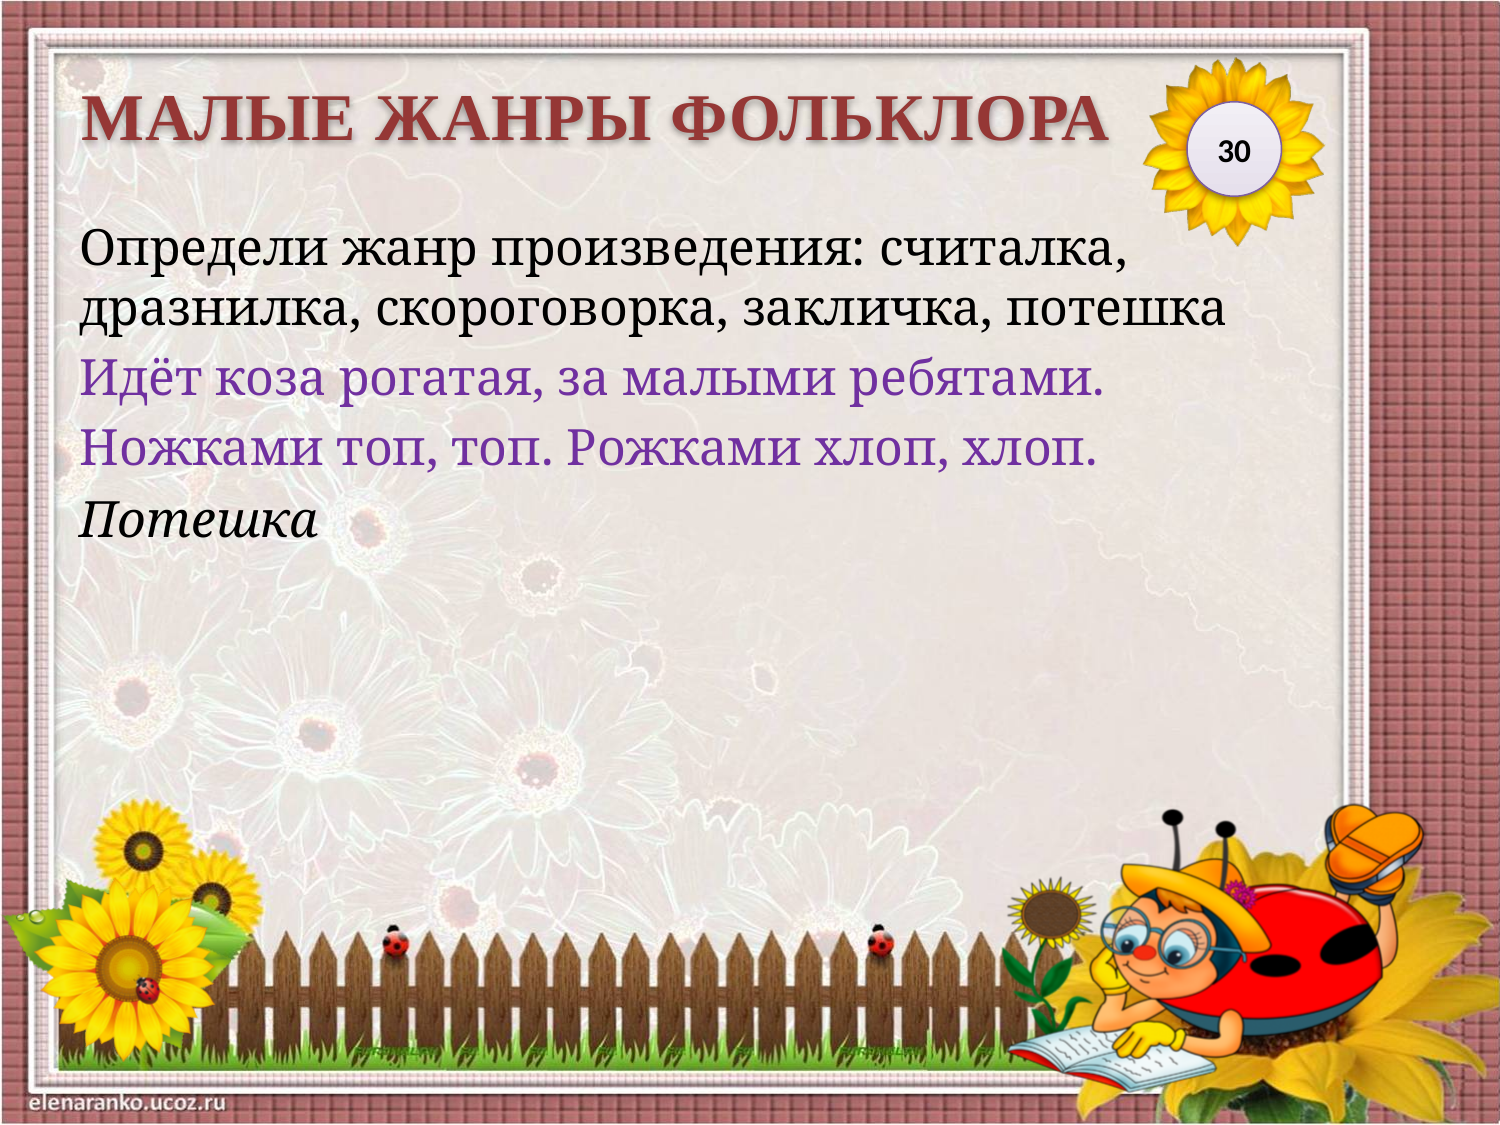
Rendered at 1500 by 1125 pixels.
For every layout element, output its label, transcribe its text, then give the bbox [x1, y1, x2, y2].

picture [0, 0, 1500, 1125]
text_box Определи жанр произведения: считалка, дразнилка, скороговорка, закличка, потешка Идёт коза рогатая, за малыми ребятами. Ножками топ, топ. Рожками хлоп, хлоп. [64, 208, 1317, 483]
text_box Потешка [64, 479, 1341, 555]
text_box МАЛЫЕ ЖАНРЫ ФОЛЬКЛОРА [40, 66, 1134, 162]
